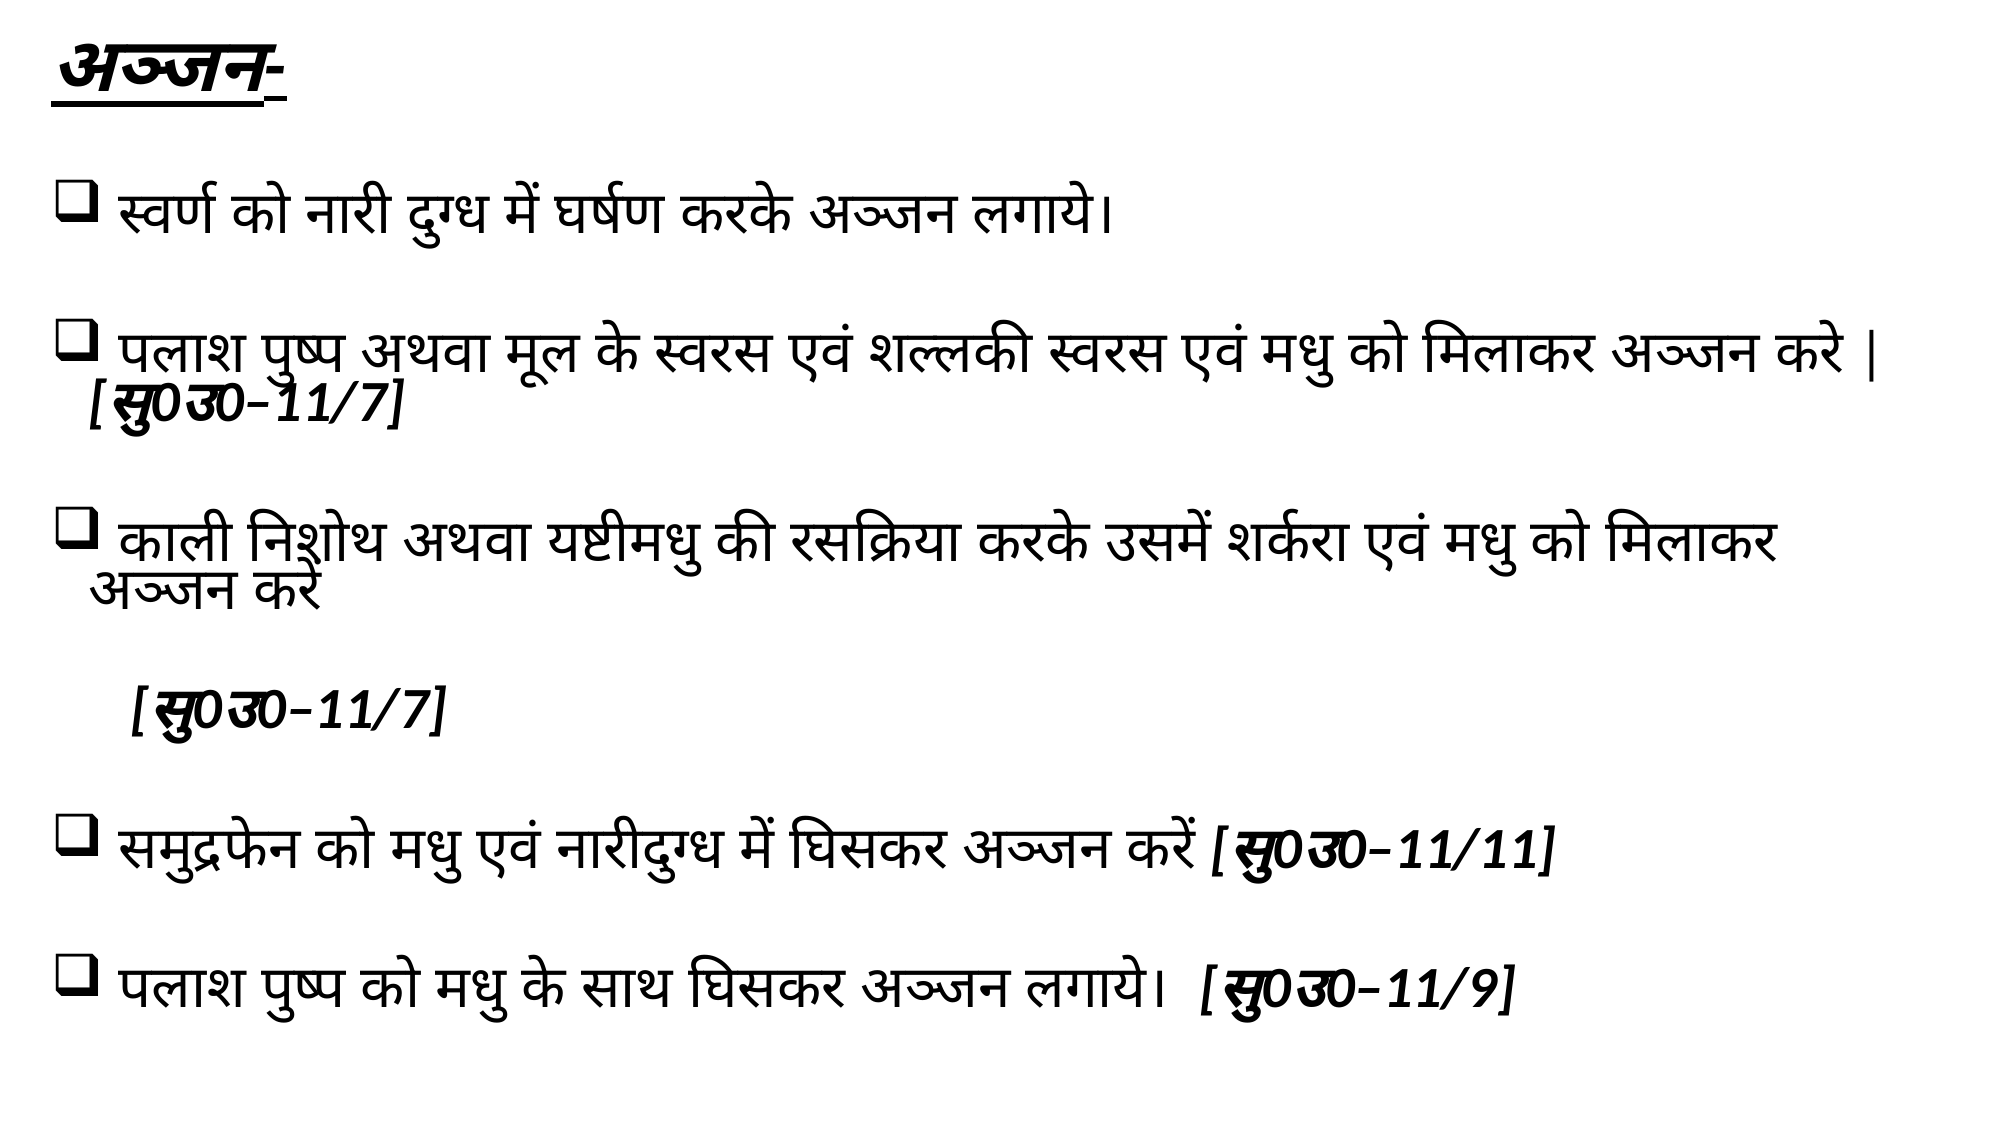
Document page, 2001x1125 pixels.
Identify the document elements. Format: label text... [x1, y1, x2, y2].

list अञ्जन- स्वर्ण को नारी दुग्ध में घर्षण करके अञ्जन लगाये। पलाश पुष्प अथवा मूल के स्वरस एवं शल्लकी स्वरस एवं मधु को मिलाकर अञ्जन करे | [सु0उ0–11/7] काली निशोथ अथवा यष्टीमधु की रसक्रिया करके उसमें शर्करा एवं मधु को मिलाकर अञ्जन करें [सु0उ0–11/7] समुद्रफेन को मधु एवं नारीदुग्ध में घिसकर अञ्जन करें [सु0उ0–11/11] पलाश पुष्प को मधु के साथ घिसकर अञ्जन लगाये। [सु0उ0–11/9] [36, 33, 1956, 1112]
